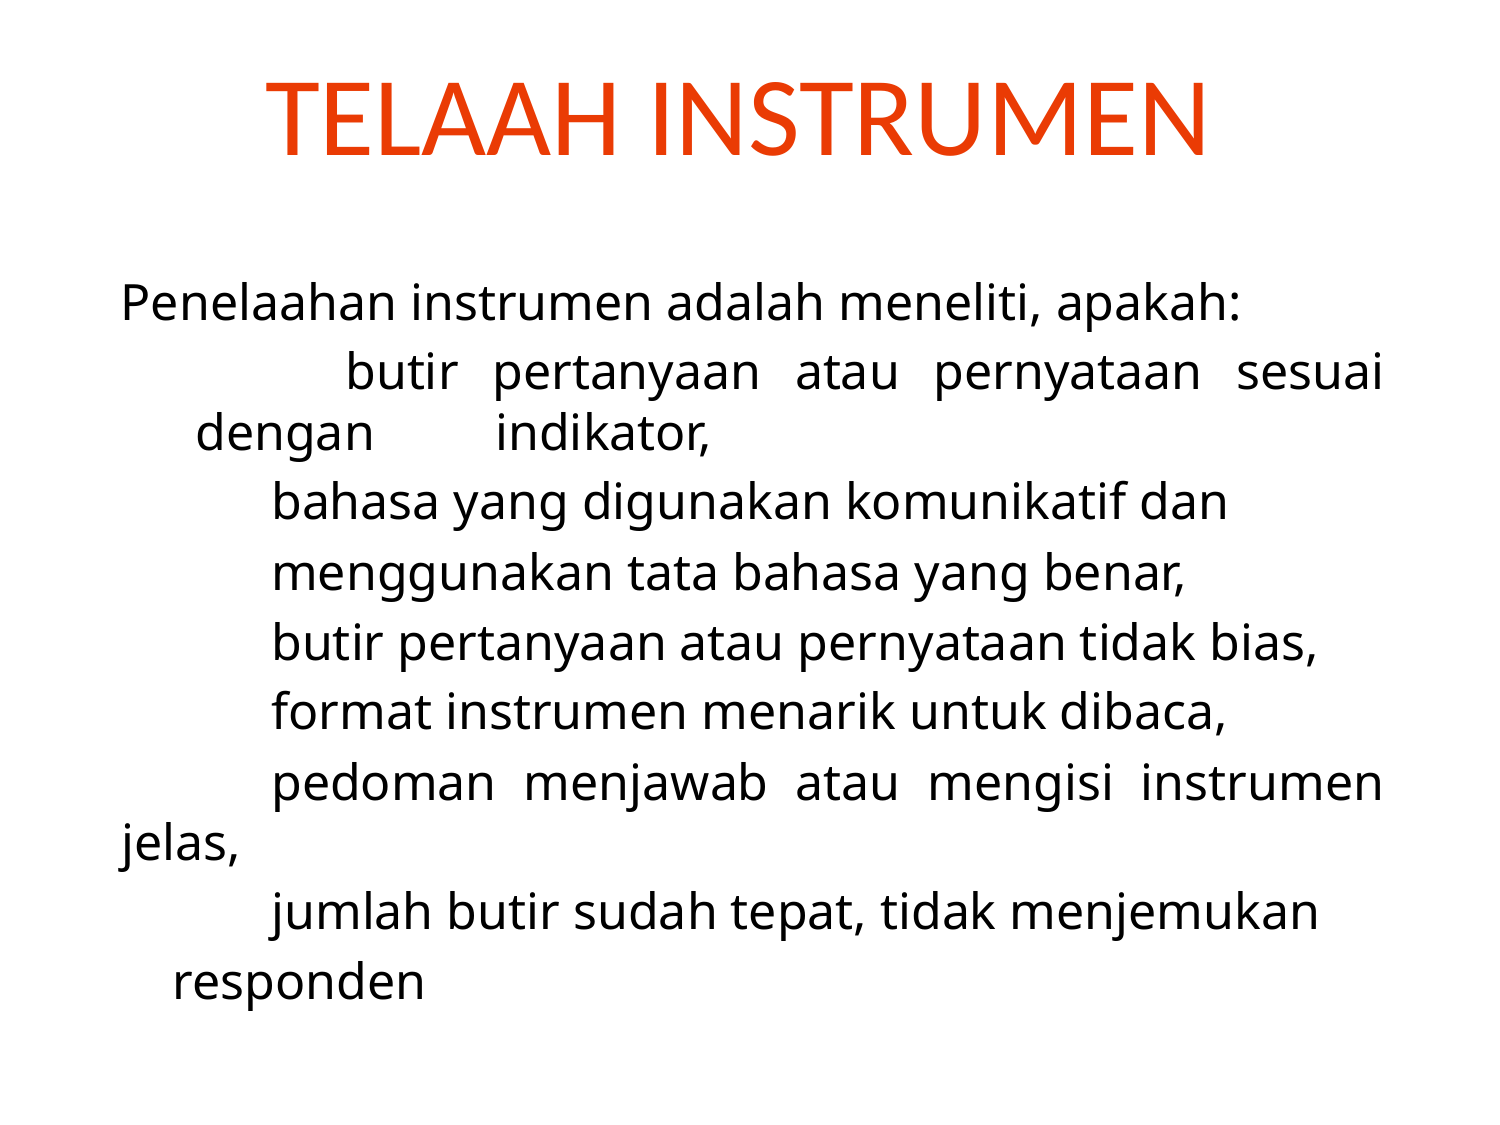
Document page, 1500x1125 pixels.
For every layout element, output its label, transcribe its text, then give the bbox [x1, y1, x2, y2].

list Penelaahan instrumen adalah meneliti, apakah: butir pertanyaan atau pernyataan sesuai dengan indikator, bahasa yang digunakan komunikatif dan menggunakan tata bahasa yang benar, butir pertanyaan atau pernyataan tidak bias, format instrumen menarik untuk dibaca, pedoman menjawab atau mengisi instrumen jelas, jumlah butir sudah tepat, tidak menjemukan responden [50, 262, 1400, 1038]
title TELAAH INSTRUMEN [138, 33, 1364, 188]
